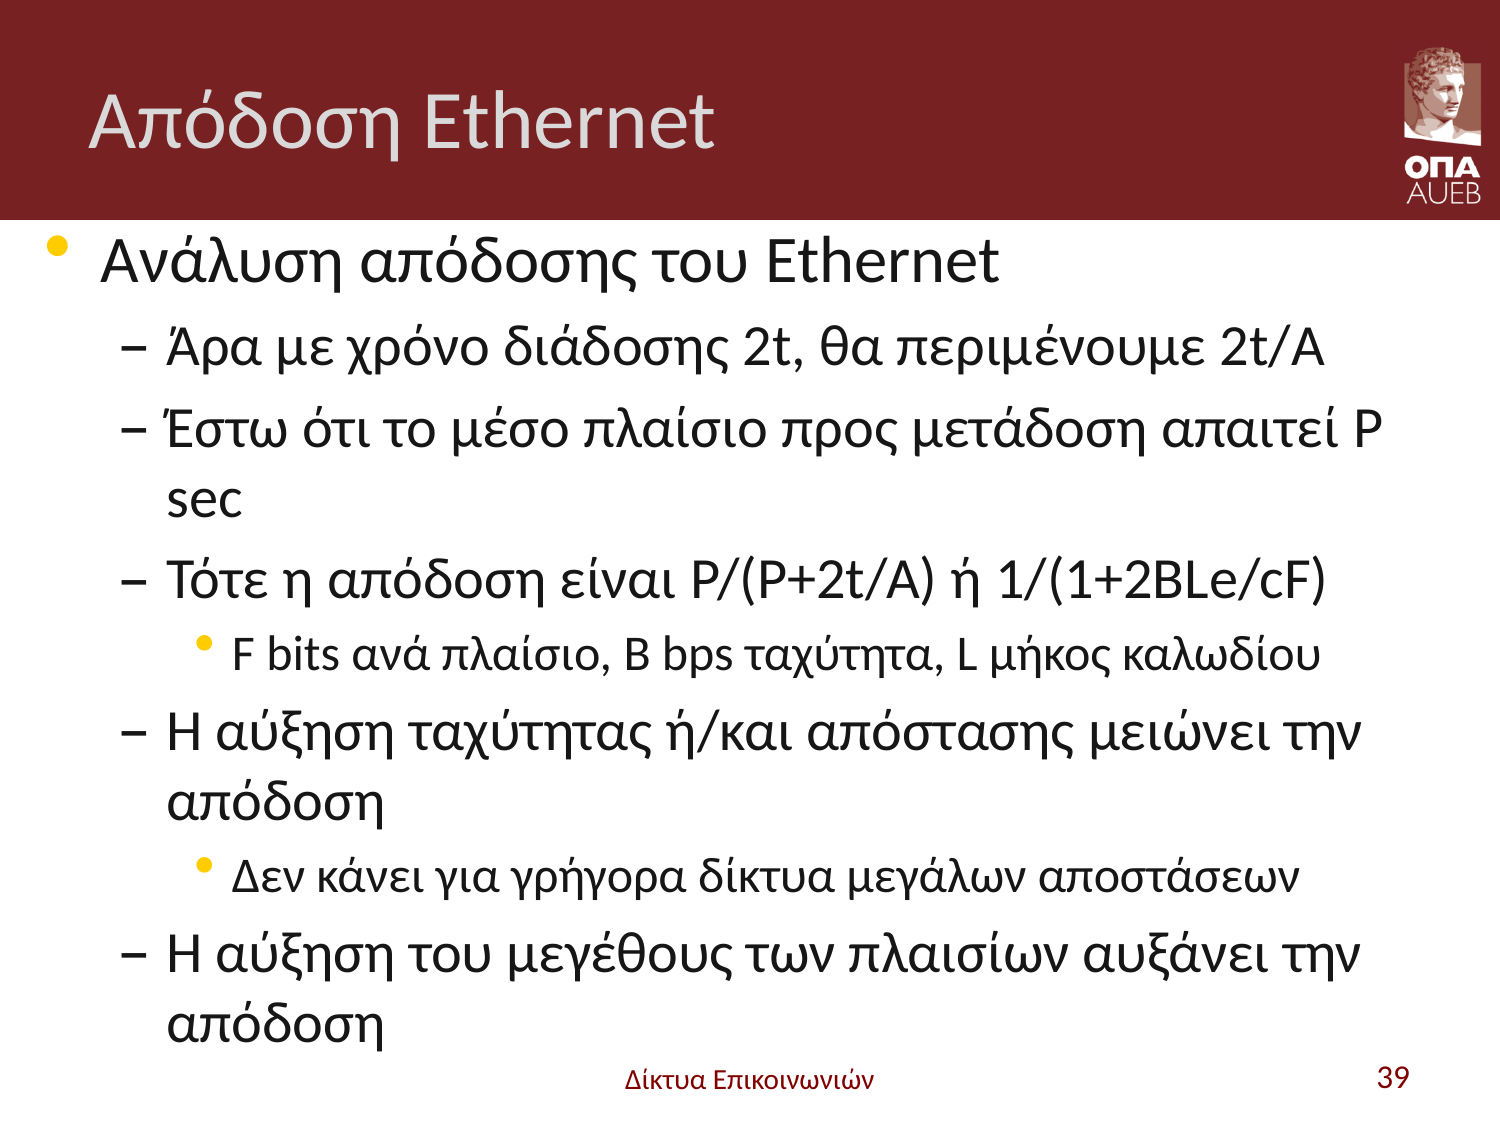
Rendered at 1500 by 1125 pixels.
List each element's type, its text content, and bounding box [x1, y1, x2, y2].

slide_number 39 [1074, 1024, 1425, 1103]
list Ανάλυση απόδοσης του Ethernet Άρα με χρόνο διάδοσης 2t, θα περιμένουμε 2t/Α Έστω ότι το μέσο πλαίσιο προς μετάδοση απαιτεί P sec Τότε η απόδοση είναι P/(P+2t/A) ή 1/(1+2BLe/cF) F bits ανά πλαίσιο, B bps ταχύτητα, L μήκος καλωδίου Η αύξηση ταχύτητας ή/και απόστασης μειώνει την απόδοση Δεν κάνει για γρήγορα δίκτυα μεγάλων αποστάσεων Η αύξηση του μεγέθους των πλαισίων αυξάνει την απόδοση [29, 208, 1447, 1012]
title Απόδοση Ethernet [73, 23, 1376, 208]
footer Δίκτυα Επικοινωνιών [512, 1024, 988, 1103]
picture [1394, 40, 1489, 212]
